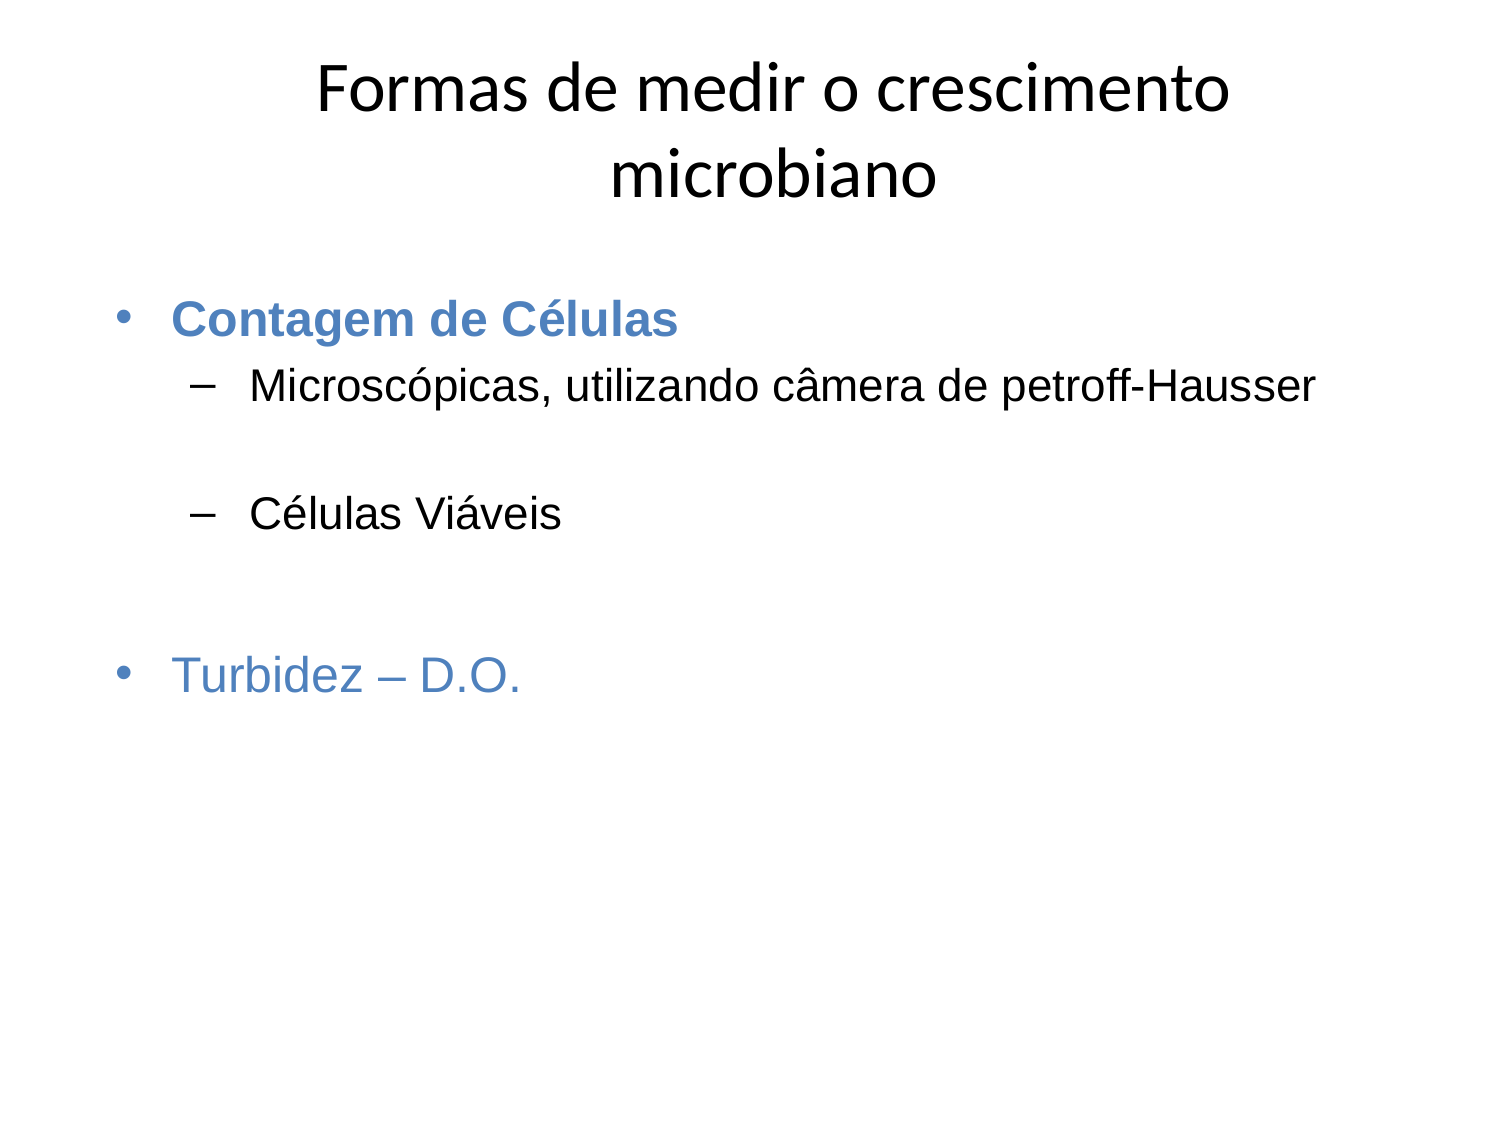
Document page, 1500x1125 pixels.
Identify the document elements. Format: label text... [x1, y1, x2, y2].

list Contagem de Células Microscópicas, utilizando câmera de petroff-Hausser Células Viáveis Turbidez – D.O. [100, 278, 1466, 1067]
title Formas de medir o crescimento microbiano [159, 32, 1390, 220]
